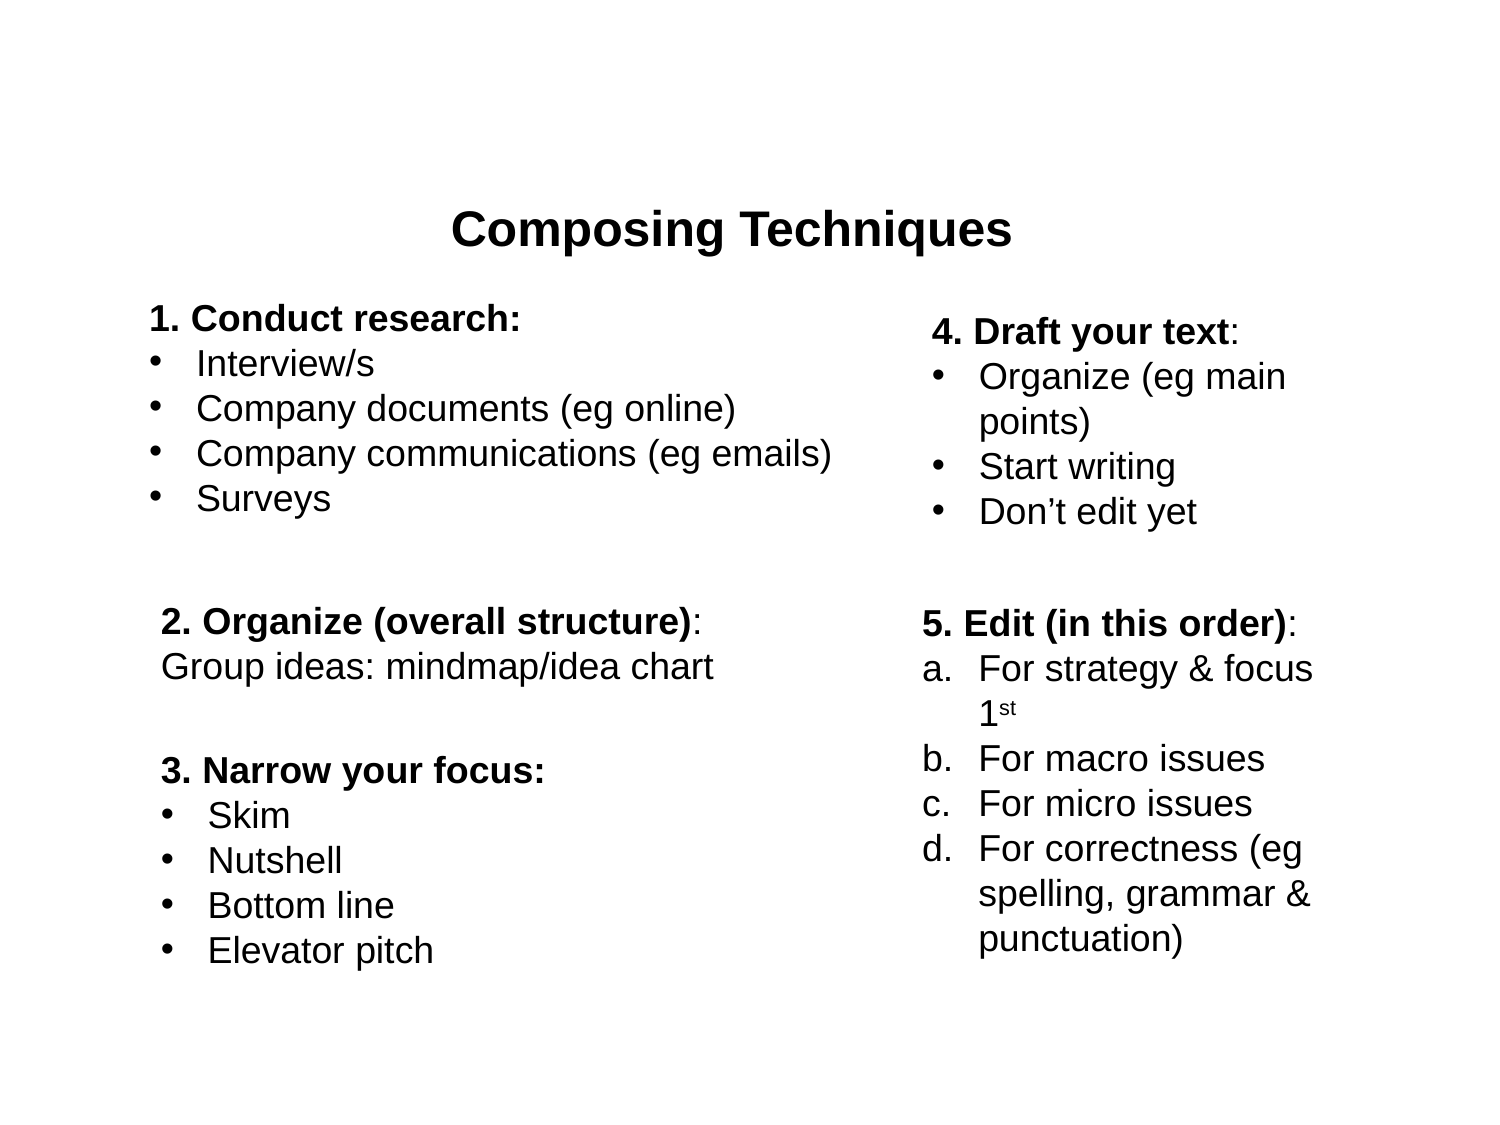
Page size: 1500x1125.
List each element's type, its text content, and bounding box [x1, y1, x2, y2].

text_box 1. Conduct research: Interview/s Company documents (eg online) Company communications (eg emails) Surveys [134, 286, 872, 571]
text_box 4. Draft your text: Organize (eg main points) Start writing Don’t edit yet [917, 299, 1356, 540]
text_box 5. Edit (in this order): For strategy & focus 1st For macro issues For micro issues For correctness (eg spelling, grammar & punctuation) [907, 591, 1356, 967]
text_box 3. Narrow your focus: Skim Nutshell Bottom line Elevator pitch [146, 738, 614, 979]
text_box Composing Techniques [290, 189, 1175, 264]
text_box 2. Organize (overall structure): Group ideas: mindmap/idea chart [145, 589, 908, 695]
